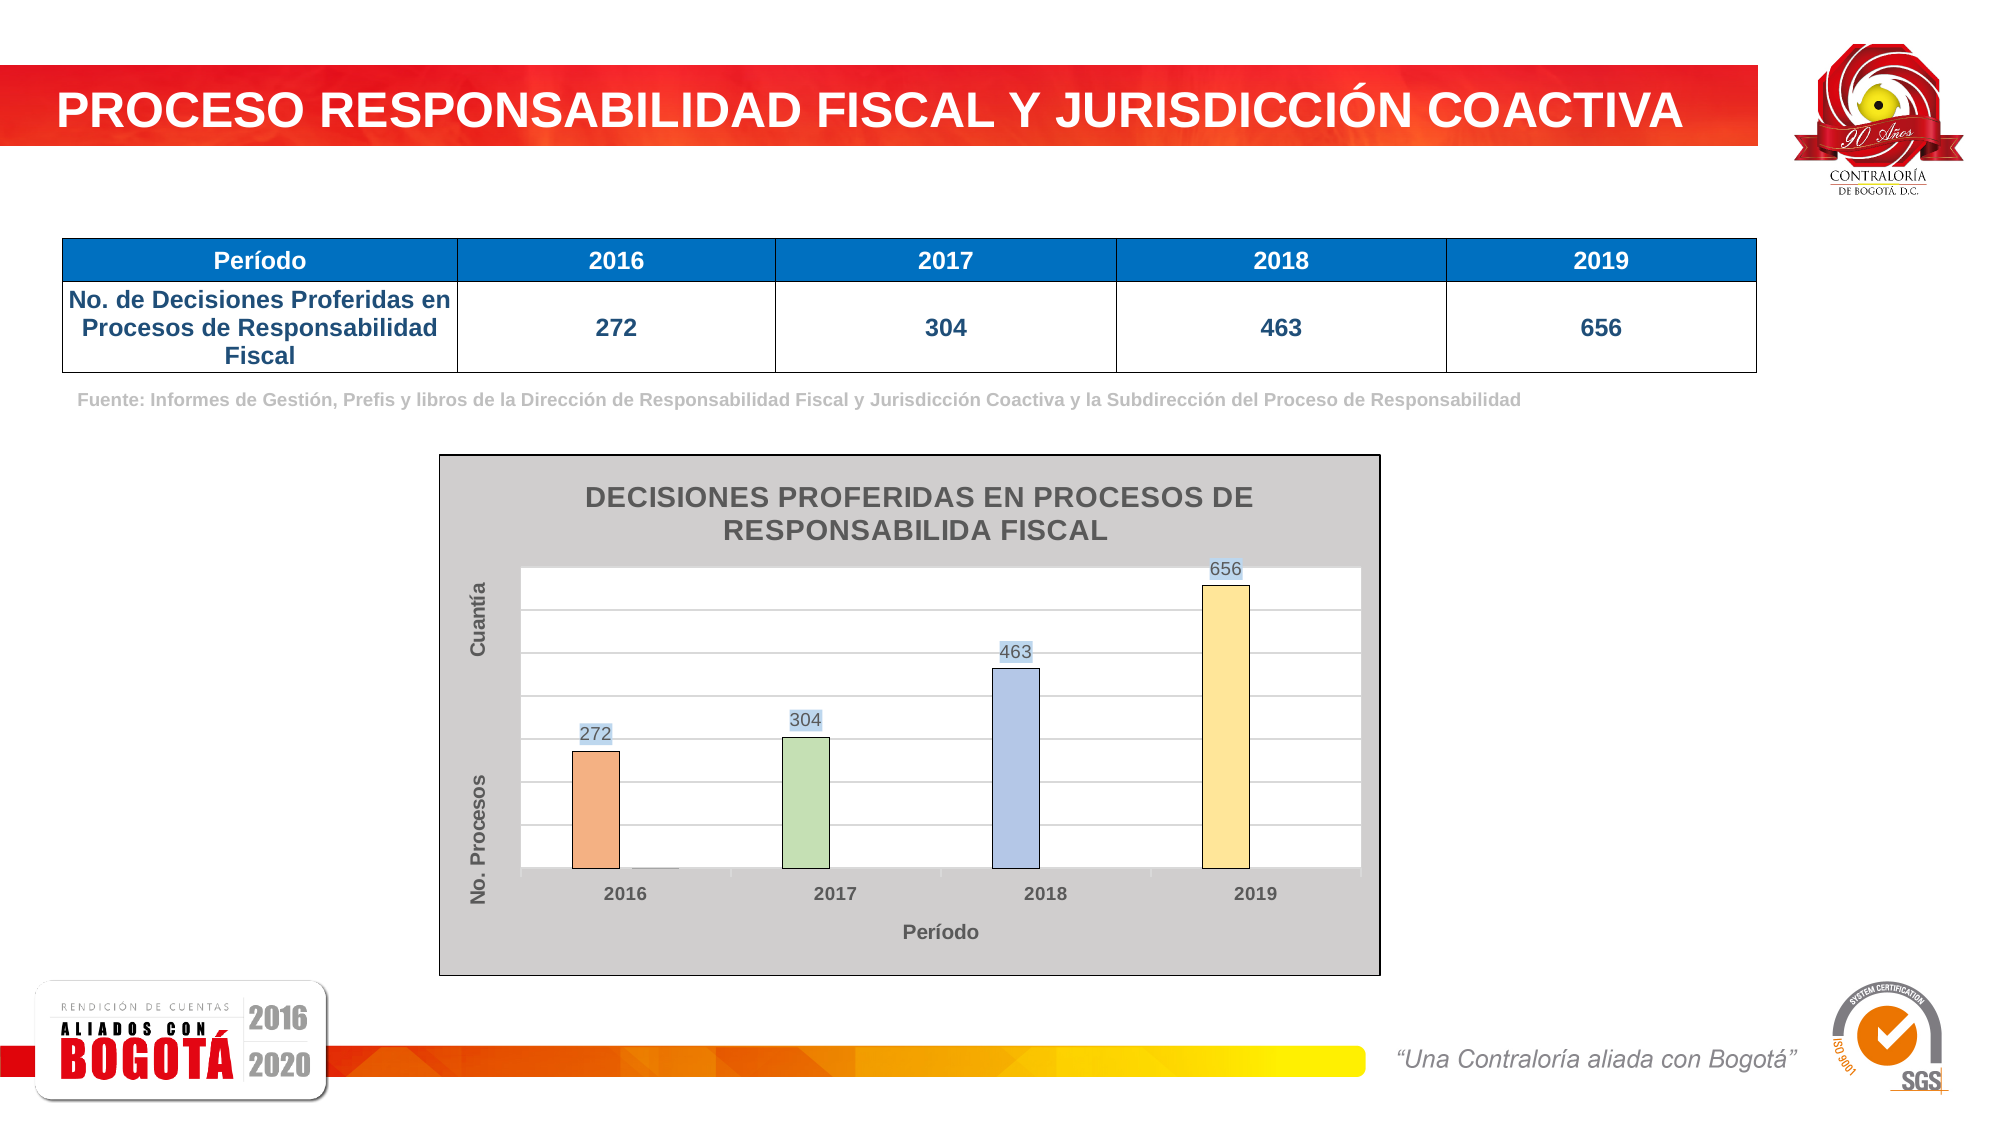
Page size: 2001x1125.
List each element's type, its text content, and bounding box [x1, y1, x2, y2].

table_header 2018 [1117, 239, 1446, 281]
table_cell 304 [776, 282, 1116, 372]
table_cell 656 [1447, 282, 1756, 372]
text_box Fuente: Informes de Gestión, Prefis y libros de la Dirección de Responsabilidad Fiscal y Jurisdicción Coactiva y la Subdirección del Proceso de Responsabilidad [62, 380, 1539, 418]
table_cell 463 [1117, 282, 1446, 372]
table_cell No. de Decisiones Proferidas en Procesos de Responsabilidad Fiscal [63, 282, 457, 372]
picture [0, 0, 2001, 1125]
chart [438, 454, 1381, 977]
table_header 2017 [776, 239, 1116, 281]
table_header 2016 [458, 239, 775, 281]
table_header 2019 [1447, 239, 1756, 281]
table_cell 272 [458, 282, 775, 372]
table_header Período [63, 239, 457, 281]
